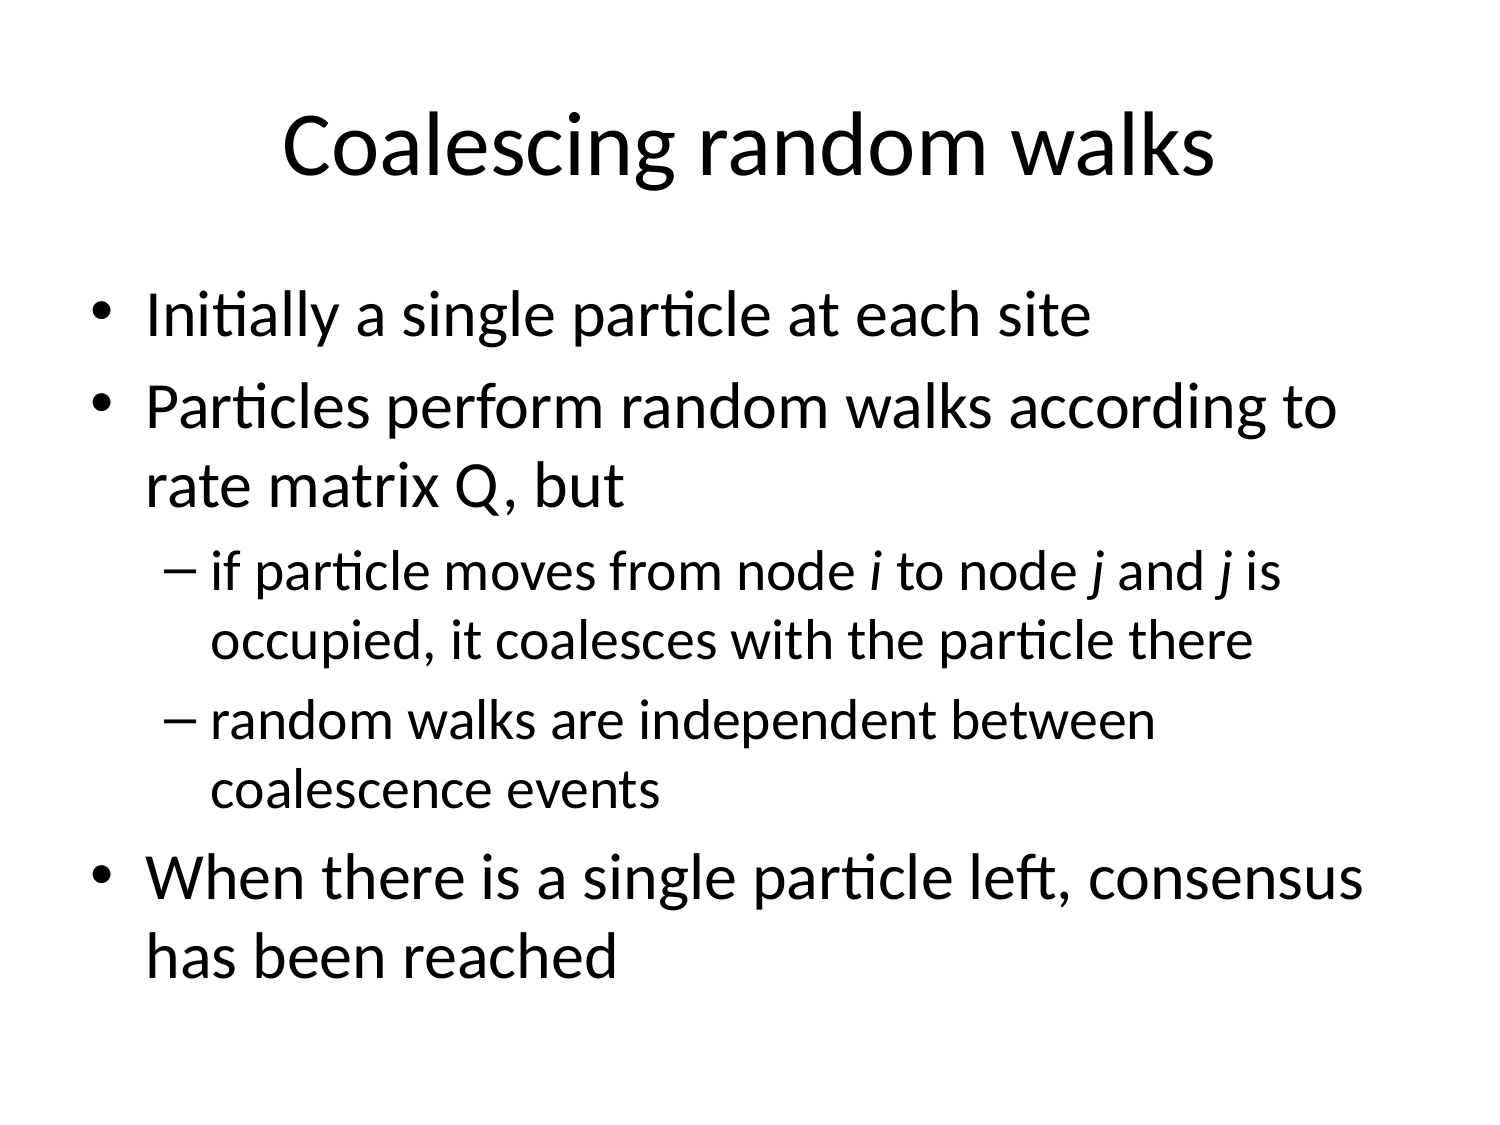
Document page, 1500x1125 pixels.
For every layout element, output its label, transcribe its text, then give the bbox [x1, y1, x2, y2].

list Initially a single particle at each site Particles perform random walks according to rate matrix Q, but if particle moves from node i to node j and j is occupied, it coalesces with the particle there random walks are independent between coalescence events When there is a single particle left, consensus has been reached [75, 262, 1425, 1005]
title Coalescing random walks [75, 45, 1425, 233]
